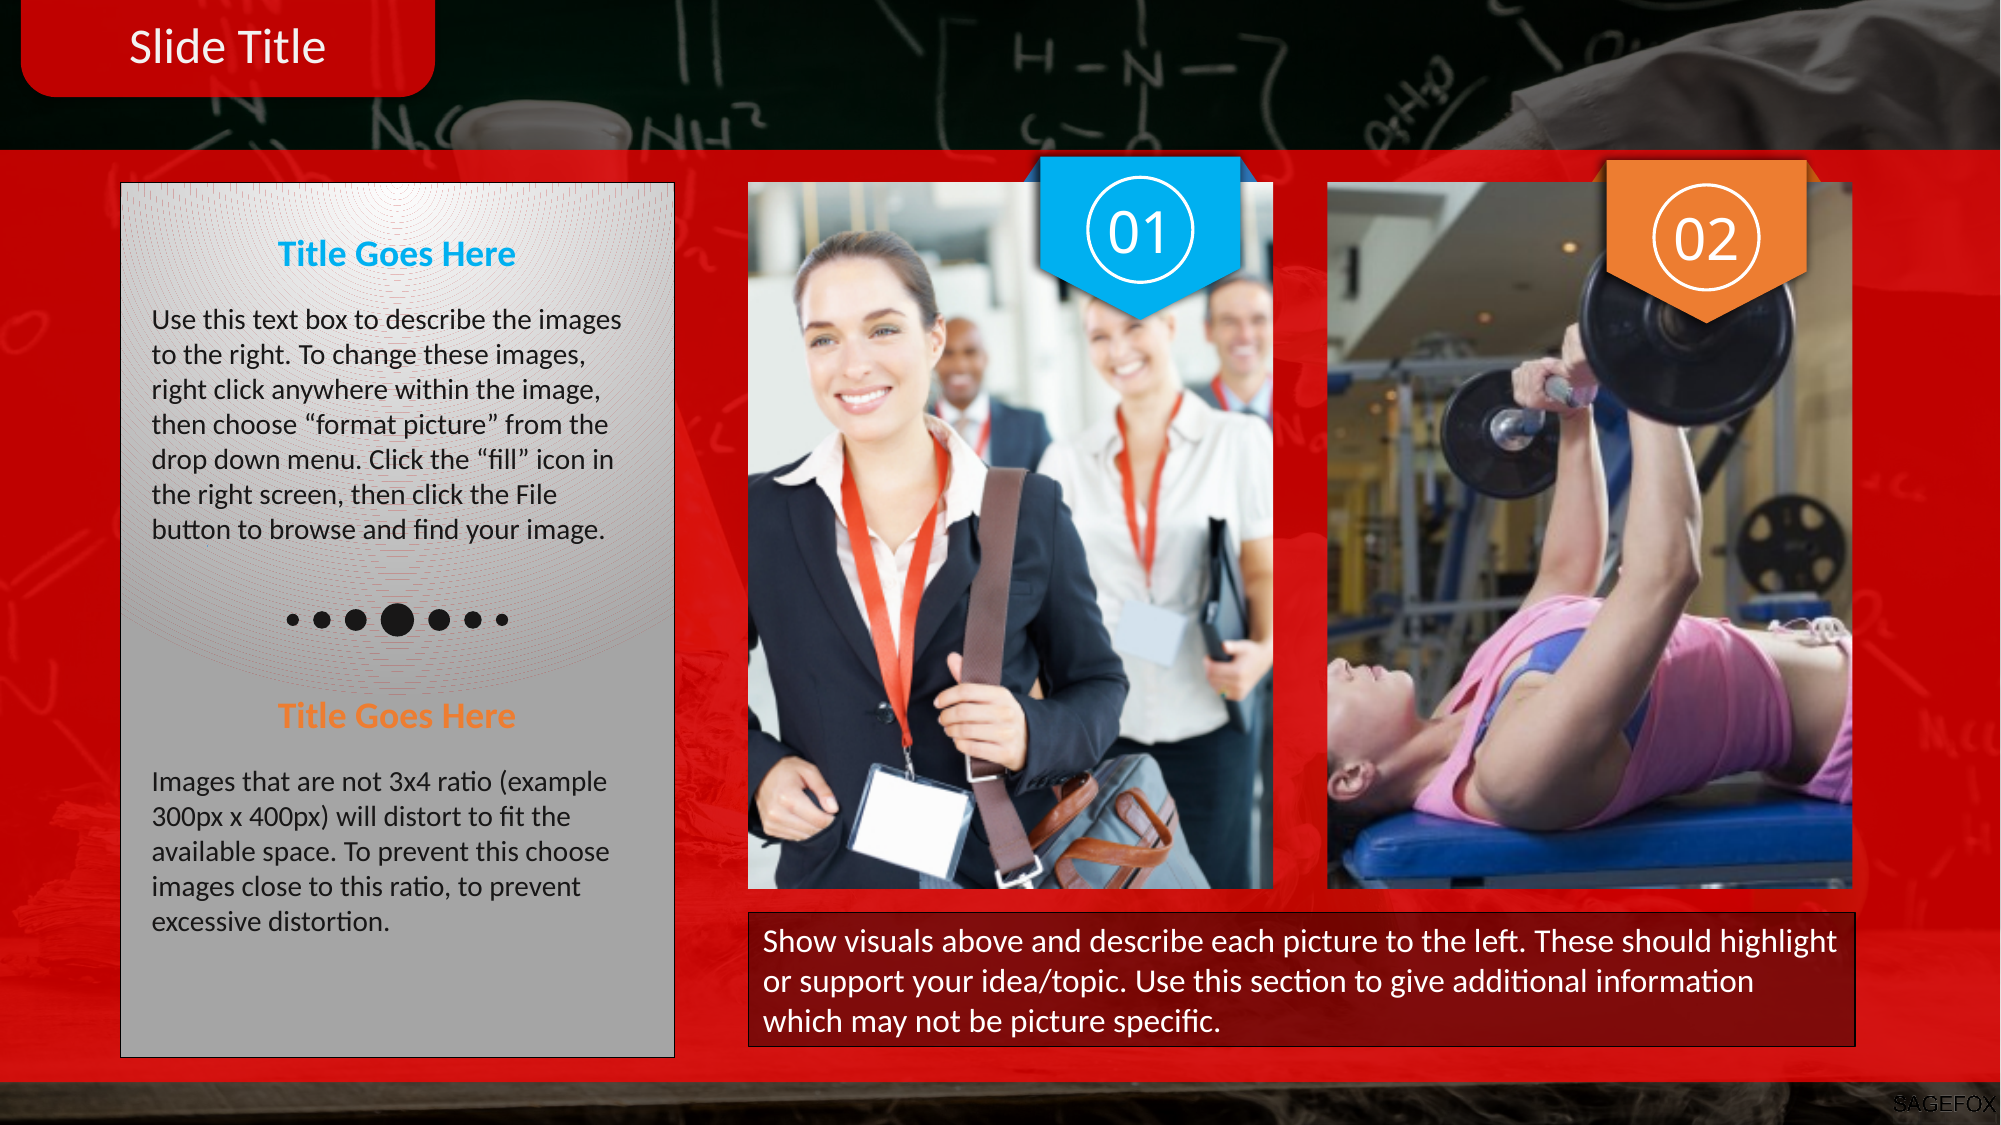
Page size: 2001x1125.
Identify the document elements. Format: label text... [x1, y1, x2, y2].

text_box [119, 182, 675, 1058]
text_box Title Goes Here Use this text box to describe the images to the right. To change these images, right click anywhere within the image, then choose “format picture” from the drop down menu. Click the “fill” icon in the right screen, then click the File button to browse and find your image. [151, 229, 644, 546]
text_box [1605, 159, 1808, 325]
text_box [747, 182, 1274, 889]
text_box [286, 603, 509, 637]
text_box [1039, 155, 1242, 322]
text_box [1250, 169, 1259, 182]
text_box [1815, 171, 1823, 182]
text_box 02 [1654, 184, 1760, 290]
text_box Title Goes Here Images that are not 3x4 ratio (example 300px x 400px) will distort to fit the available space. To prevent this choose images close to this ratio, to prevent excessive distortion. [151, 690, 644, 938]
text_box Show visuals above and describe each picture to the left. These should highlight or support your idea/topic. Use this section to give additional information which may not be picture specific. [748, 912, 1855, 1047]
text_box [20, 0, 436, 98]
text_box 01 [1087, 177, 1193, 283]
text_box [0, 149, 2000, 1083]
text_box [1326, 182, 1853, 889]
picture [0, 0, 2001, 1125]
